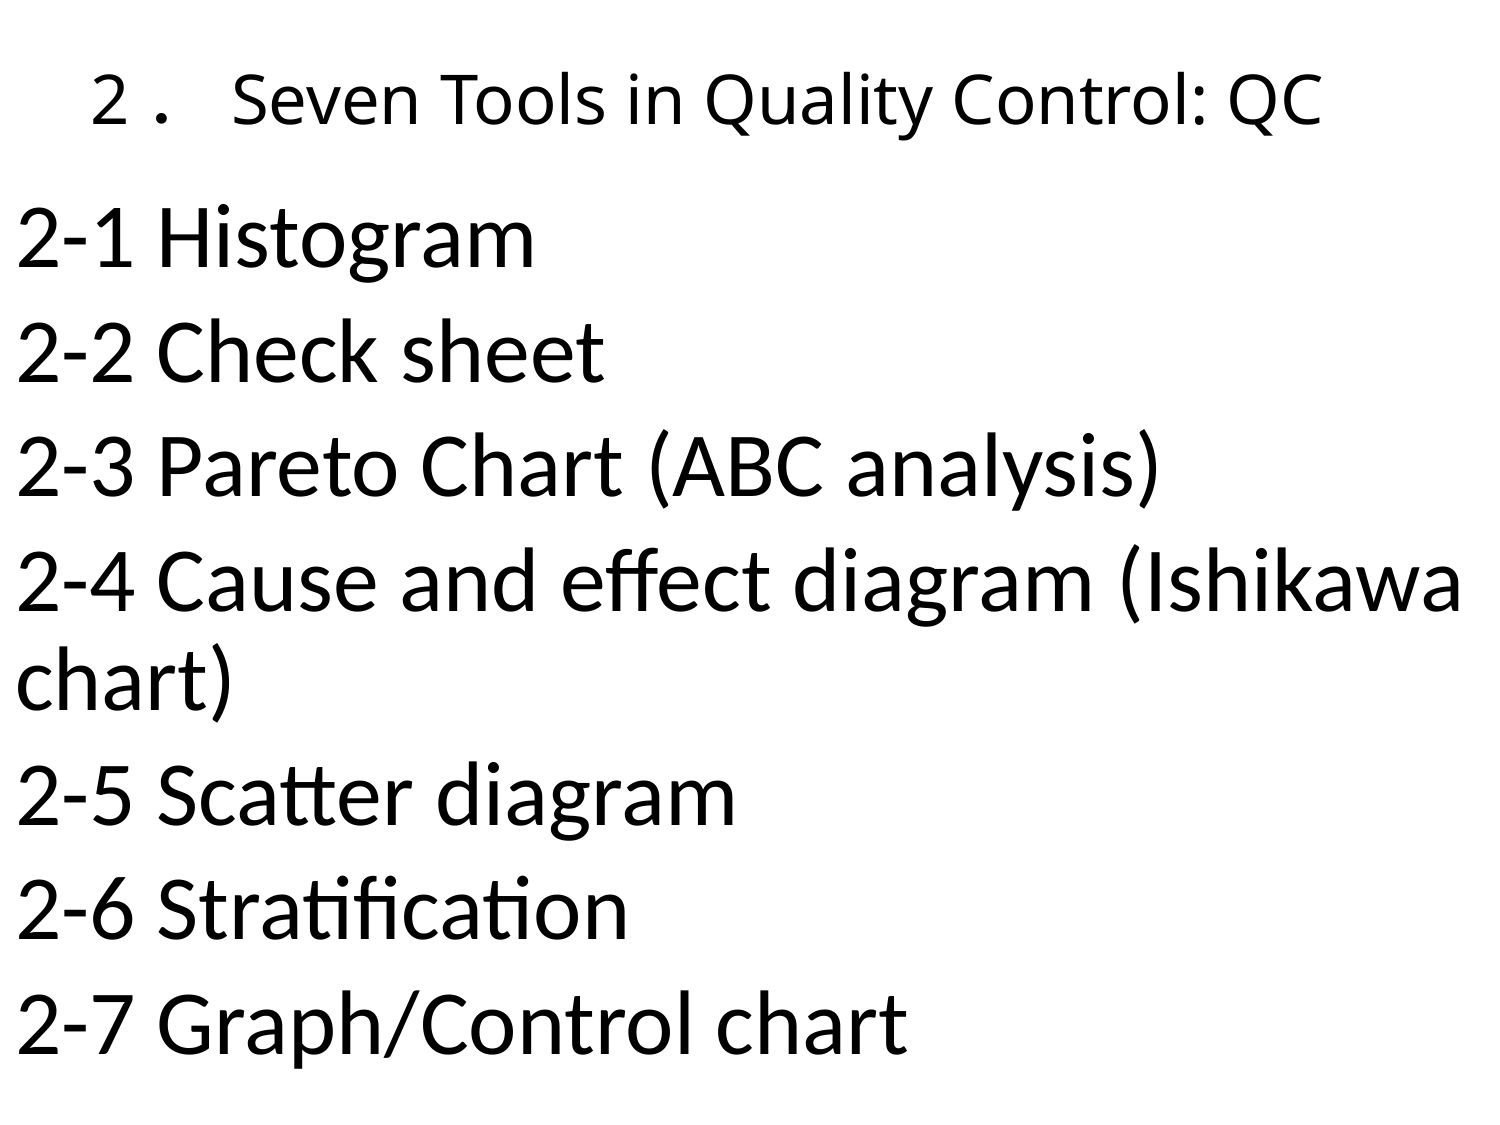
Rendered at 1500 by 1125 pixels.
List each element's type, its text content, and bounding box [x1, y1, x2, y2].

title 2．Seven Tools in Quality Control: QC [75, 22, 1425, 181]
list 2-1 Histogram 2-2 Check sheet 2-3 Pareto Chart (ABC analysis) 2-4 Cause and effect diagram (Ishikawa chart) 2-5 Scatter diagram 2-6 Stratification 2-7 Graph/Control chart [0, 181, 1500, 1094]
